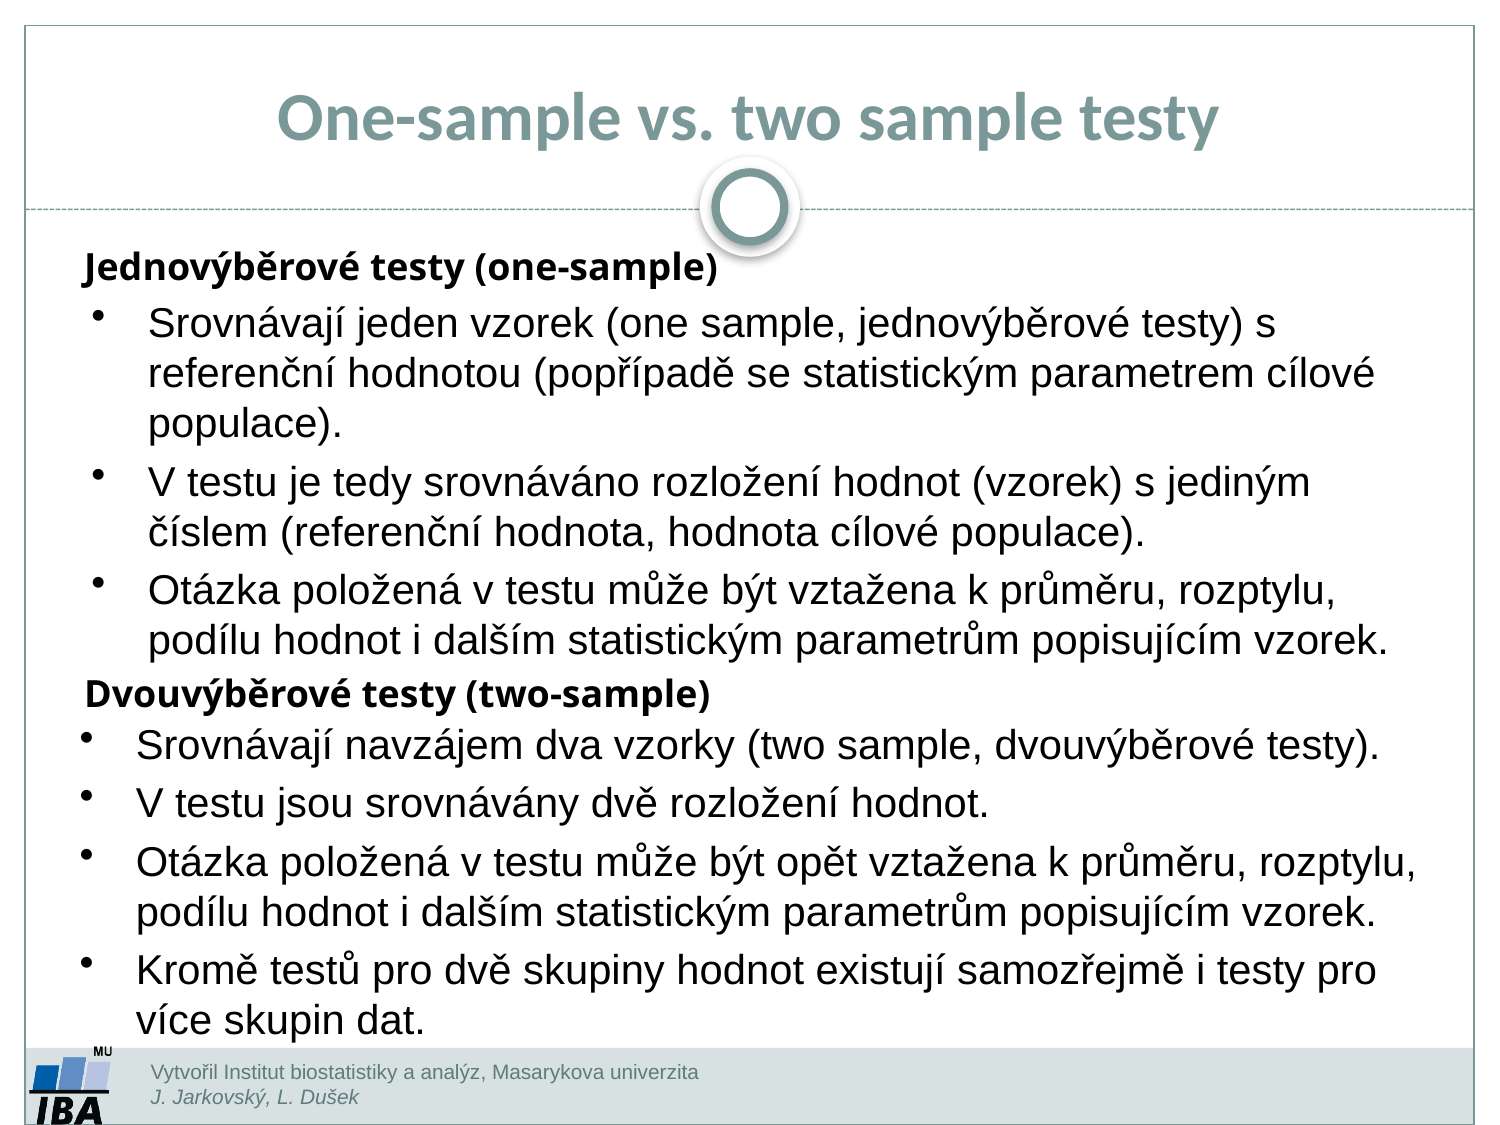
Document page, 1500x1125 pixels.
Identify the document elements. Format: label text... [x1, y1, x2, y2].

footer Vytvořil Institut biostatistiky a analýz, Masarykova univerzita J. Jarkovský, L. Dušek [135, 1051, 724, 1112]
picture [29, 1046, 112, 1125]
text_box Jednovýběrové testy (one-sample) [64, 217, 1447, 312]
text_box Srovnávají jeden vzorek (one sample, jednovýběrové testy) s referenční hodnotou (popřípadě se statistickým parametrem cílové populace). V testu je tedy srovnáváno rozložení hodnot (vzorek) s jediným číslem (referenční hodnota, hodnota cílové populace). Otázka položená v testu může být vztažena k průměru, rozptylu, podílu hodnot i dalším statistickým parametrům popisujícím vzorek. [76, 288, 1447, 671]
text_box Dvouvýběrové testy (two-sample) [64, 645, 1447, 710]
title One-sample vs. two sample testy [49, 37, 1450, 163]
text_box Srovnávají navzájem dva vzorky (two sample, dvouvýběrové testy). V testu jsou srovnávány dvě rozložení hodnot. Otázka položená v testu může být opět vztažena k průměru, rozptylu, podílu hodnot i dalším statistickým parametrům popisujícím vzorek. Kromě testů pro dvě skupiny hodnot existují samozřejmě i testy pro více skupin dat. [64, 710, 1447, 1051]
